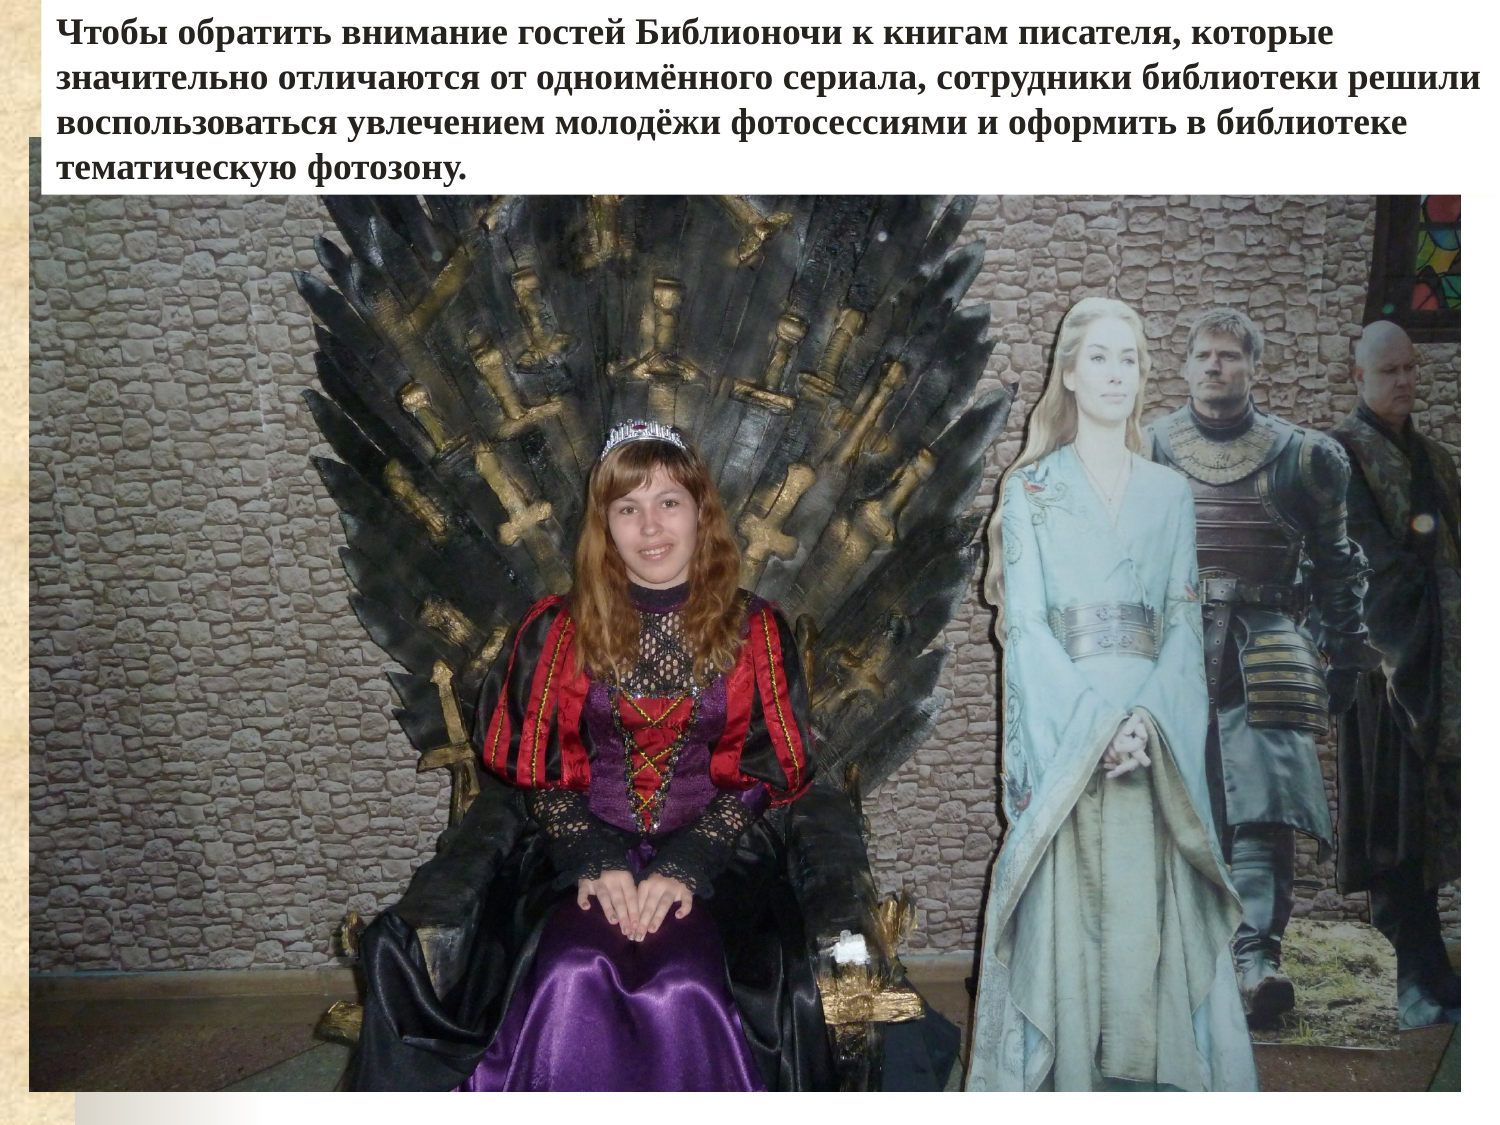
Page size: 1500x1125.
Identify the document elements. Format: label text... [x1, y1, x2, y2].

text_box Чтобы обратить внимание гостей Библионочи к книгам писателя, которые значительно отличаются от одноимённого сериала, сотрудники библиотеки решили воспользоваться увлечением молодёжи фотосессиями и оформить в библиотеке тематическую фотозону. [41, 0, 1500, 195]
picture [0, 0, 1461, 1125]
